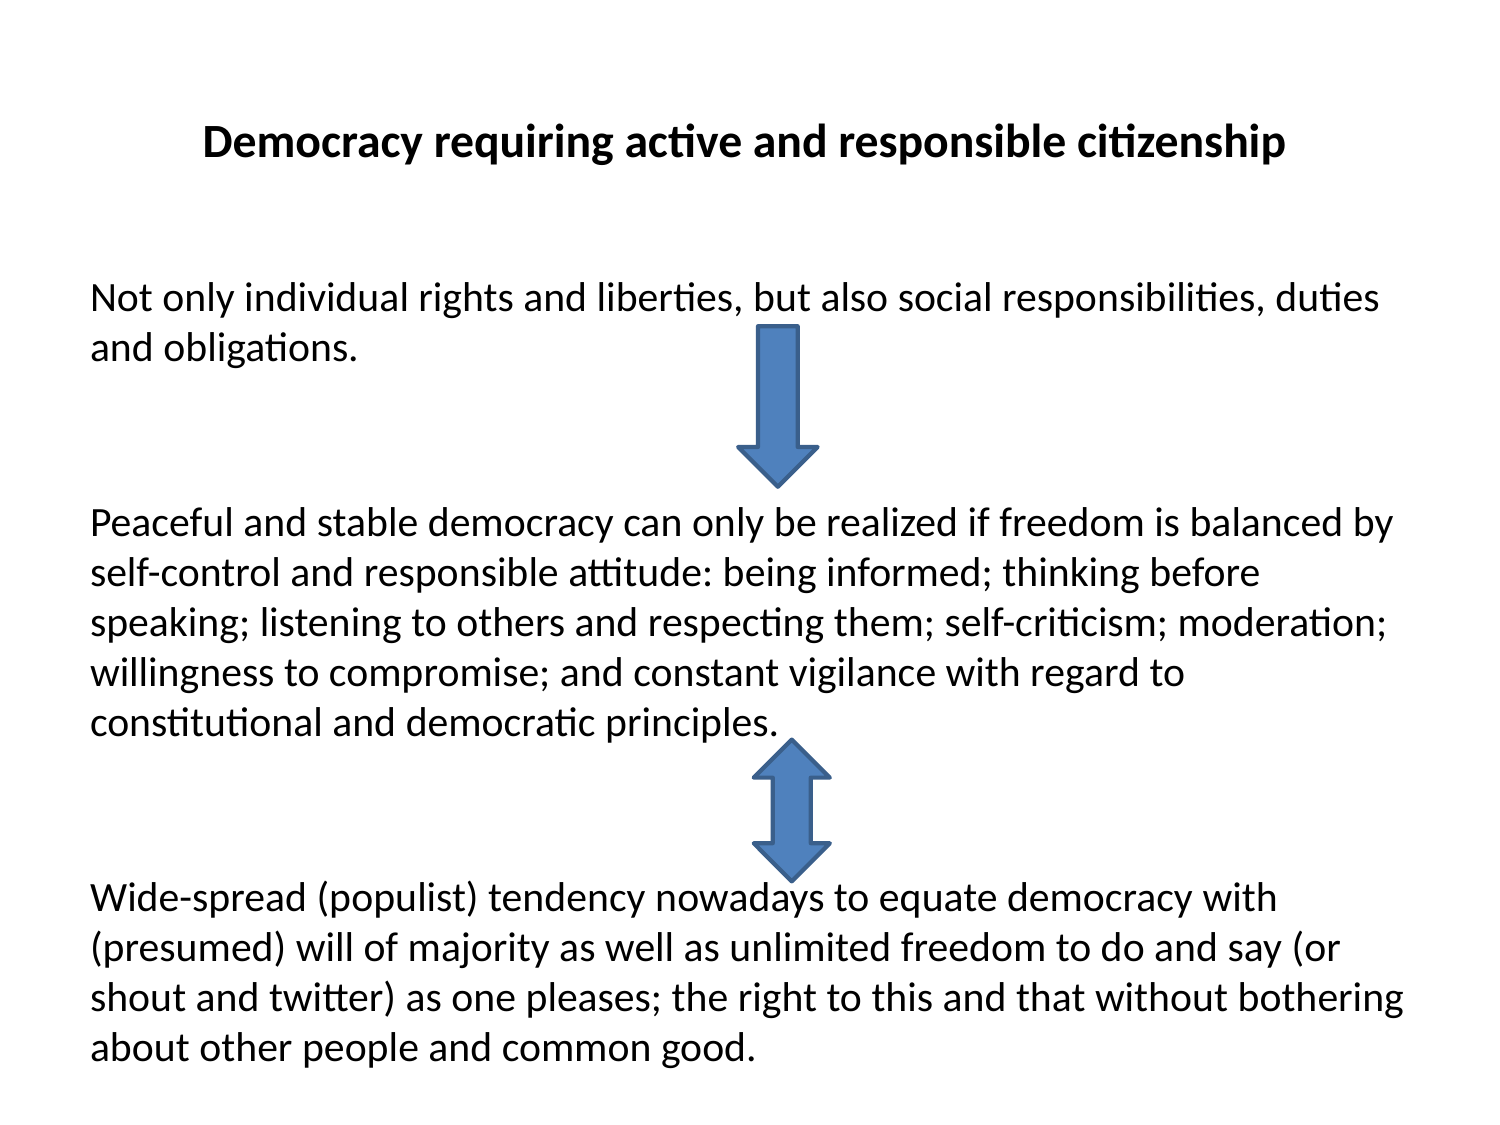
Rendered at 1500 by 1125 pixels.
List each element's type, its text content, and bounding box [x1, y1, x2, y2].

text_box [736, 324, 820, 489]
title Democracy requiring active and responsible citizenship [75, 45, 1425, 233]
list Not only individual rights and liberties, but also social responsibilities, duties and obligations. Peaceful and stable democracy can only be realized if freedom is balanced by self-control and responsible attitude: being informed; thinking before speaking; listening to others and respecting them; self-criticism; moderation; willingness to compromise; and constant vigilance with regard to constitutional and democratic principles. Wide-spread (populist) tendency nowadays to equate democracy with (presumed) will of majority as well as unlimited freedom to do and say (or shout and twitter) as one pleases; the right to this and that without bothering about other people and common good. [75, 262, 1425, 1005]
text_box [751, 737, 832, 884]
